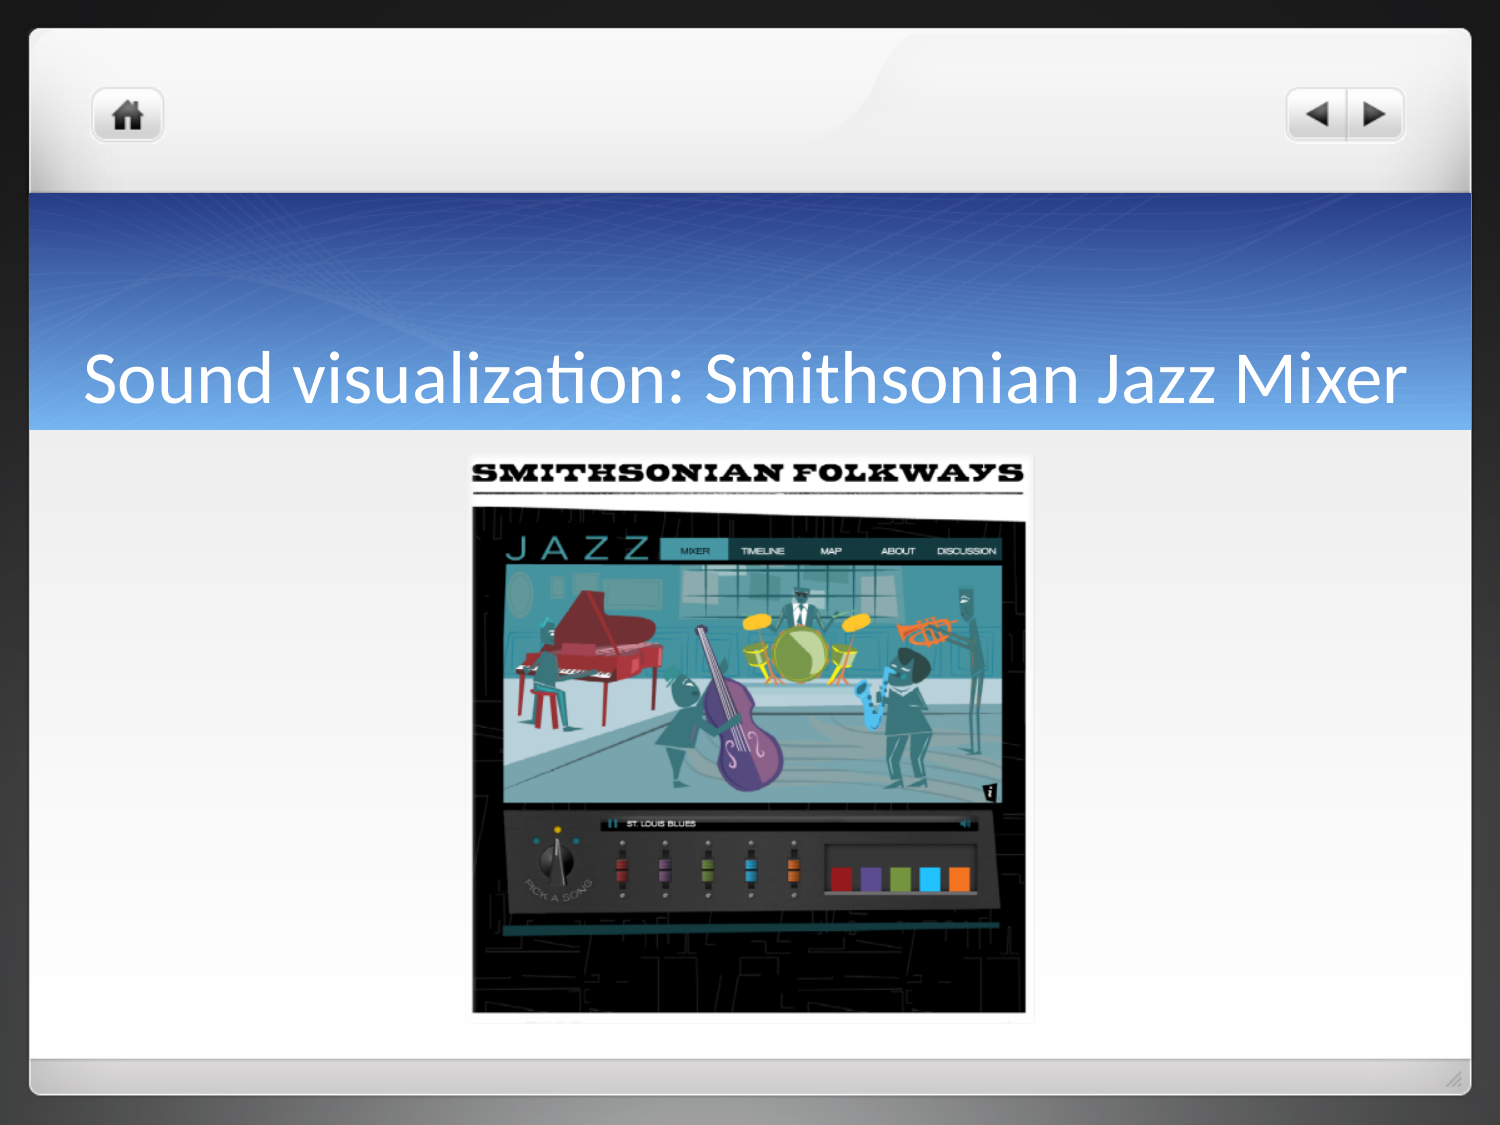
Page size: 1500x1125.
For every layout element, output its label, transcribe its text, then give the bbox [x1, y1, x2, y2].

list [67, 451, 1432, 1026]
title Sound visualization: Smithsonian Jazz Mixer [68, 239, 1432, 427]
picture [0, 0, 1500, 1125]
